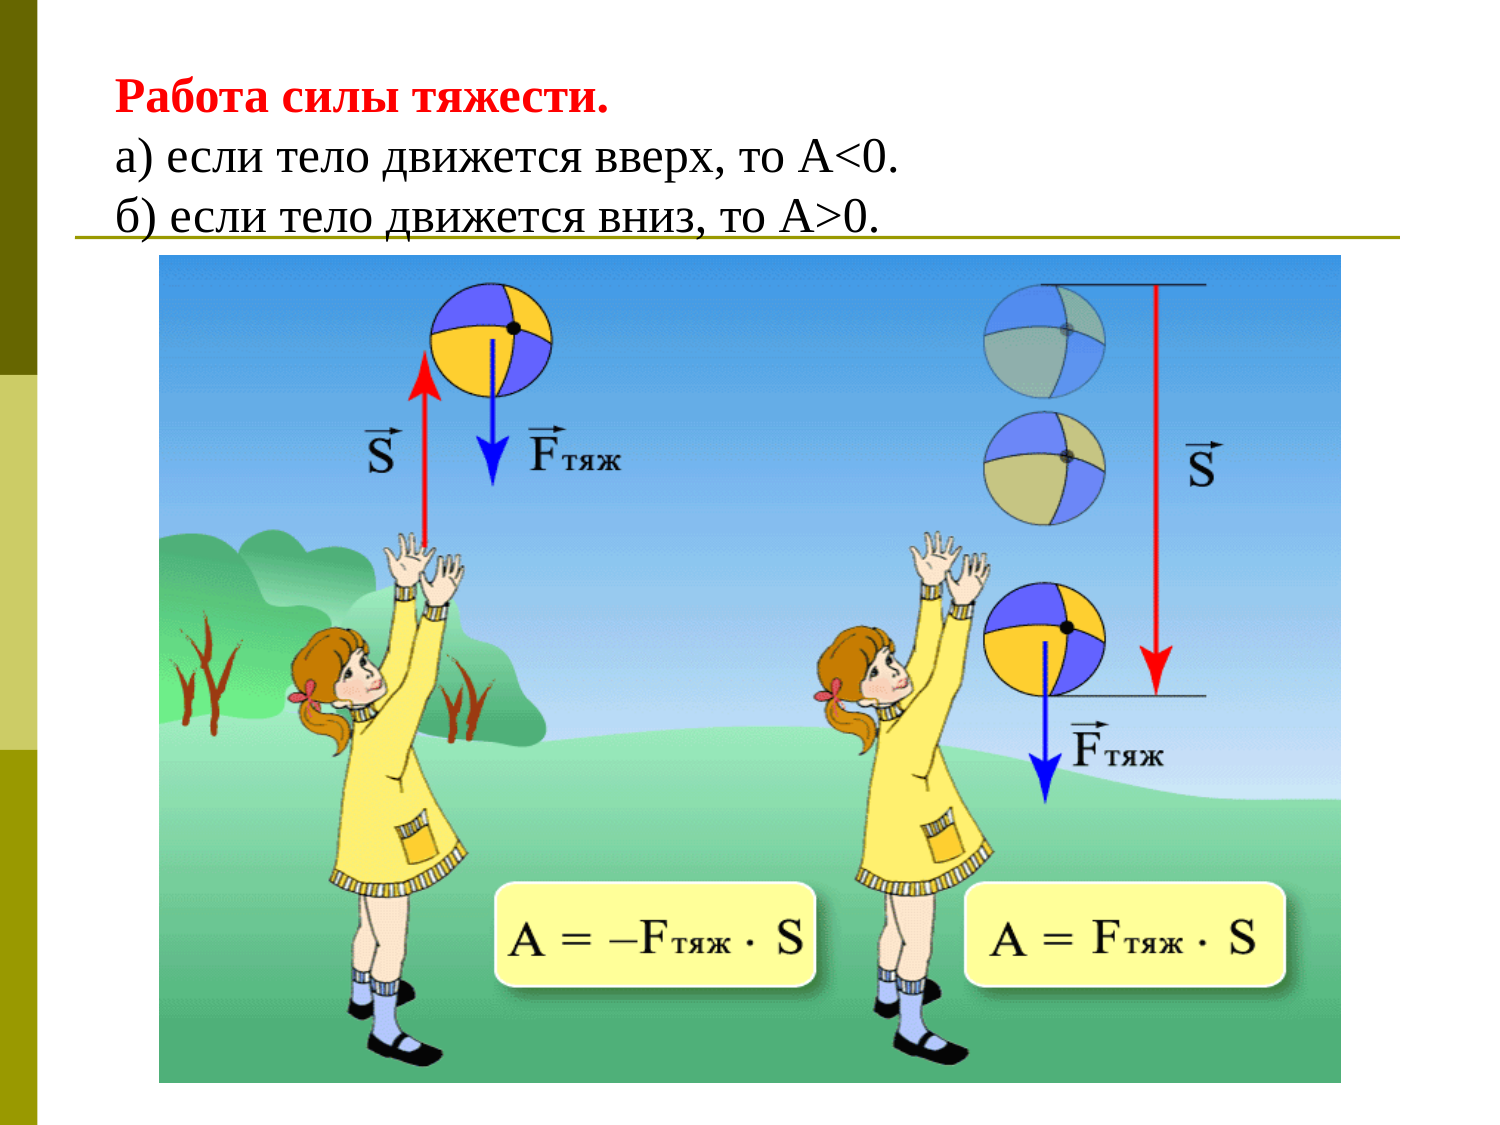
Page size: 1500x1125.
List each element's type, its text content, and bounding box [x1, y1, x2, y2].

text_box Работа силы тяжести. а) если тело движется вверх, то А<0. б) если тело движется вниз, то А>0. [100, 54, 1353, 363]
picture [159, 255, 1341, 1083]
